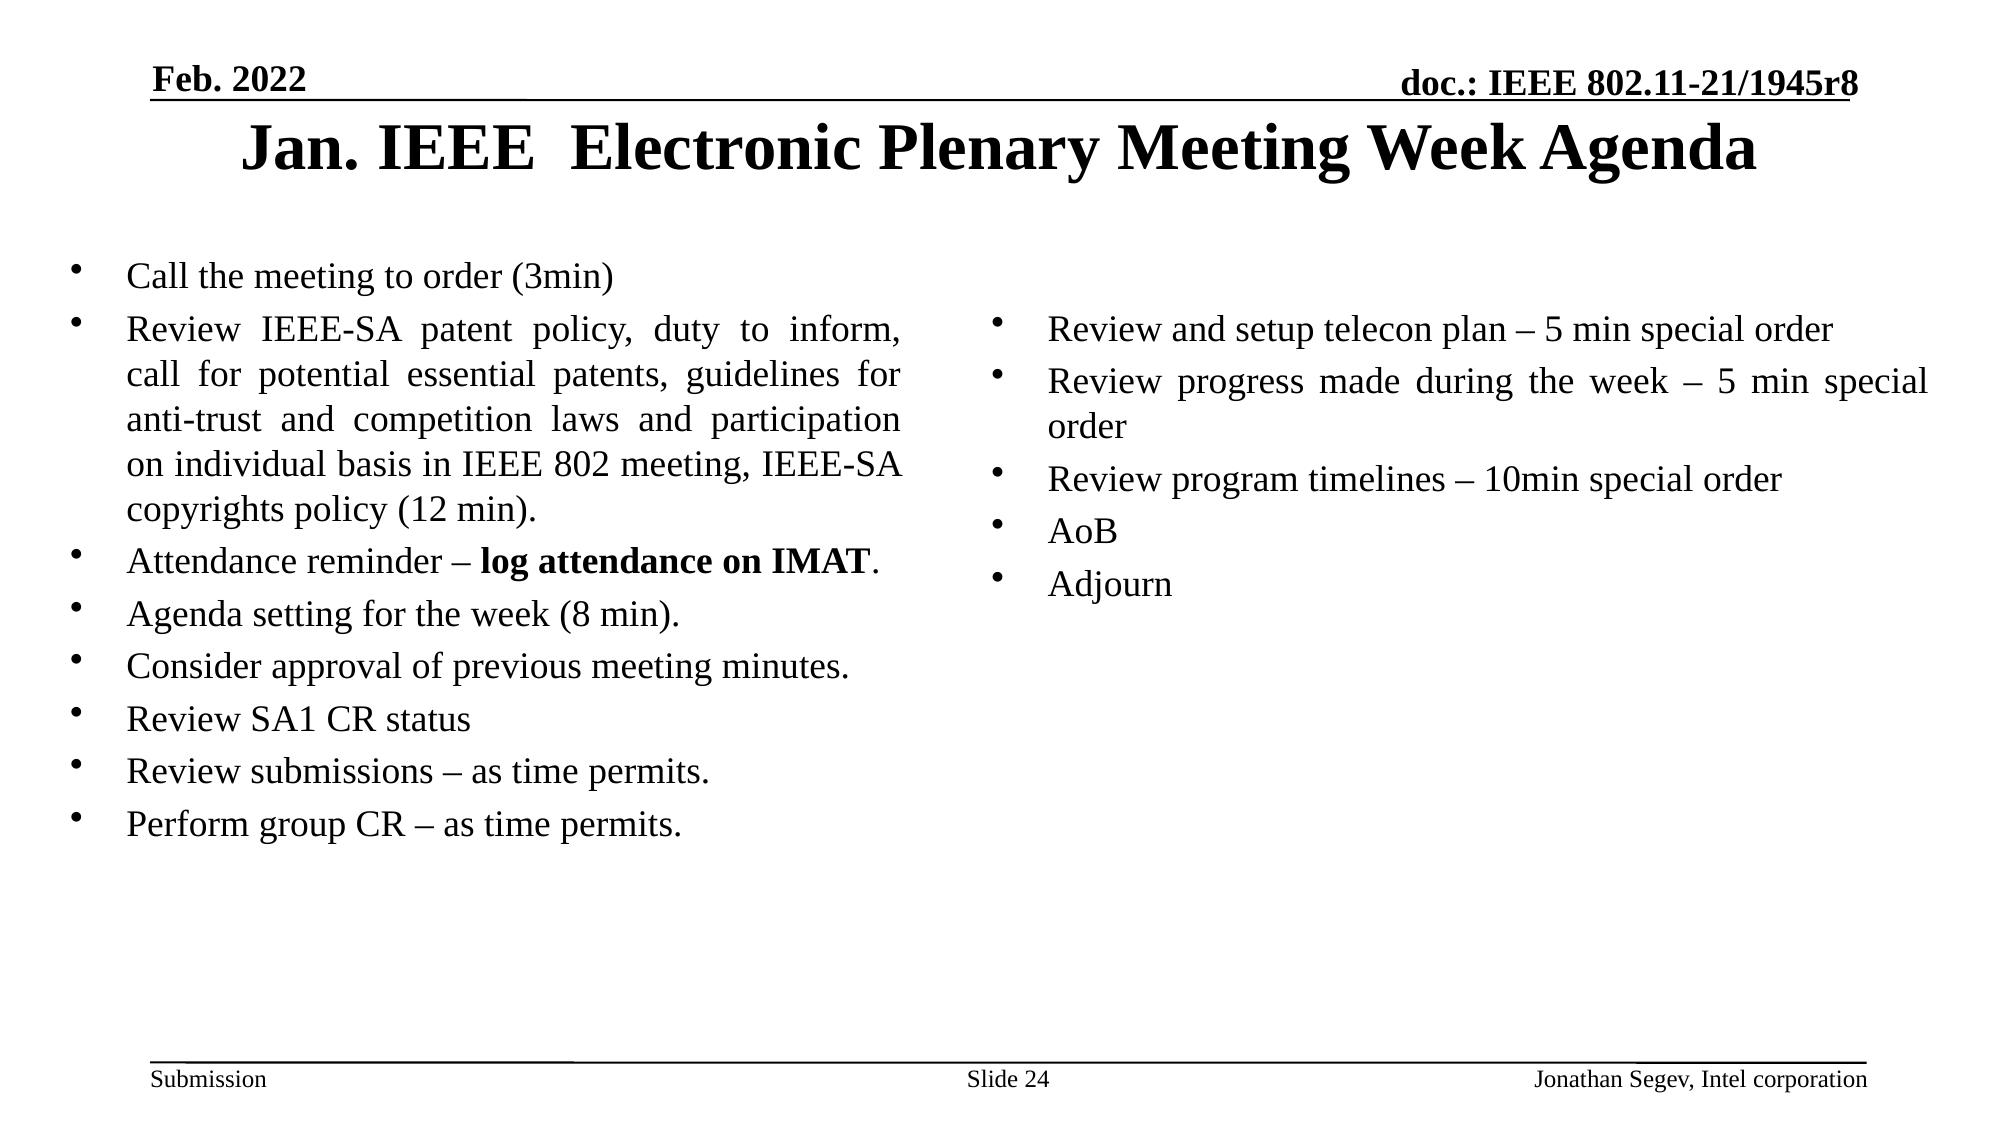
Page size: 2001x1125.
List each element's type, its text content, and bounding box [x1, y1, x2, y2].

footer Jonathan Segev, Intel corporation [1171, 1061, 1869, 1093]
text_box Review and setup telecon plan – 5 min special order Review progress made during the week – 5 min special order Review program timelines – 10min special order AoB Adjourn [976, 243, 1945, 1008]
title Jan. IEEE Electronic Plenary Meeting Week Agenda [149, 112, 1850, 173]
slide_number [152, 54, 563, 100]
list Call the meeting to order (3min) Review IEEE-SA patent policy, duty to inform, call for potential essential patents, guidelines for anti-trust and competition laws and participation on individual basis in IEEE 802 meeting, IEEE-SA copyrights policy (12 min). Attendance reminder – log attendance on IMAT. Agenda setting for the week (8 min). Consider approval of previous meeting minutes. Review SA1 CR status Review submissions – as time permits. Perform group CR – as time permits. [54, 243, 918, 1036]
slide_number Slide 24 [950, 1061, 1067, 1123]
